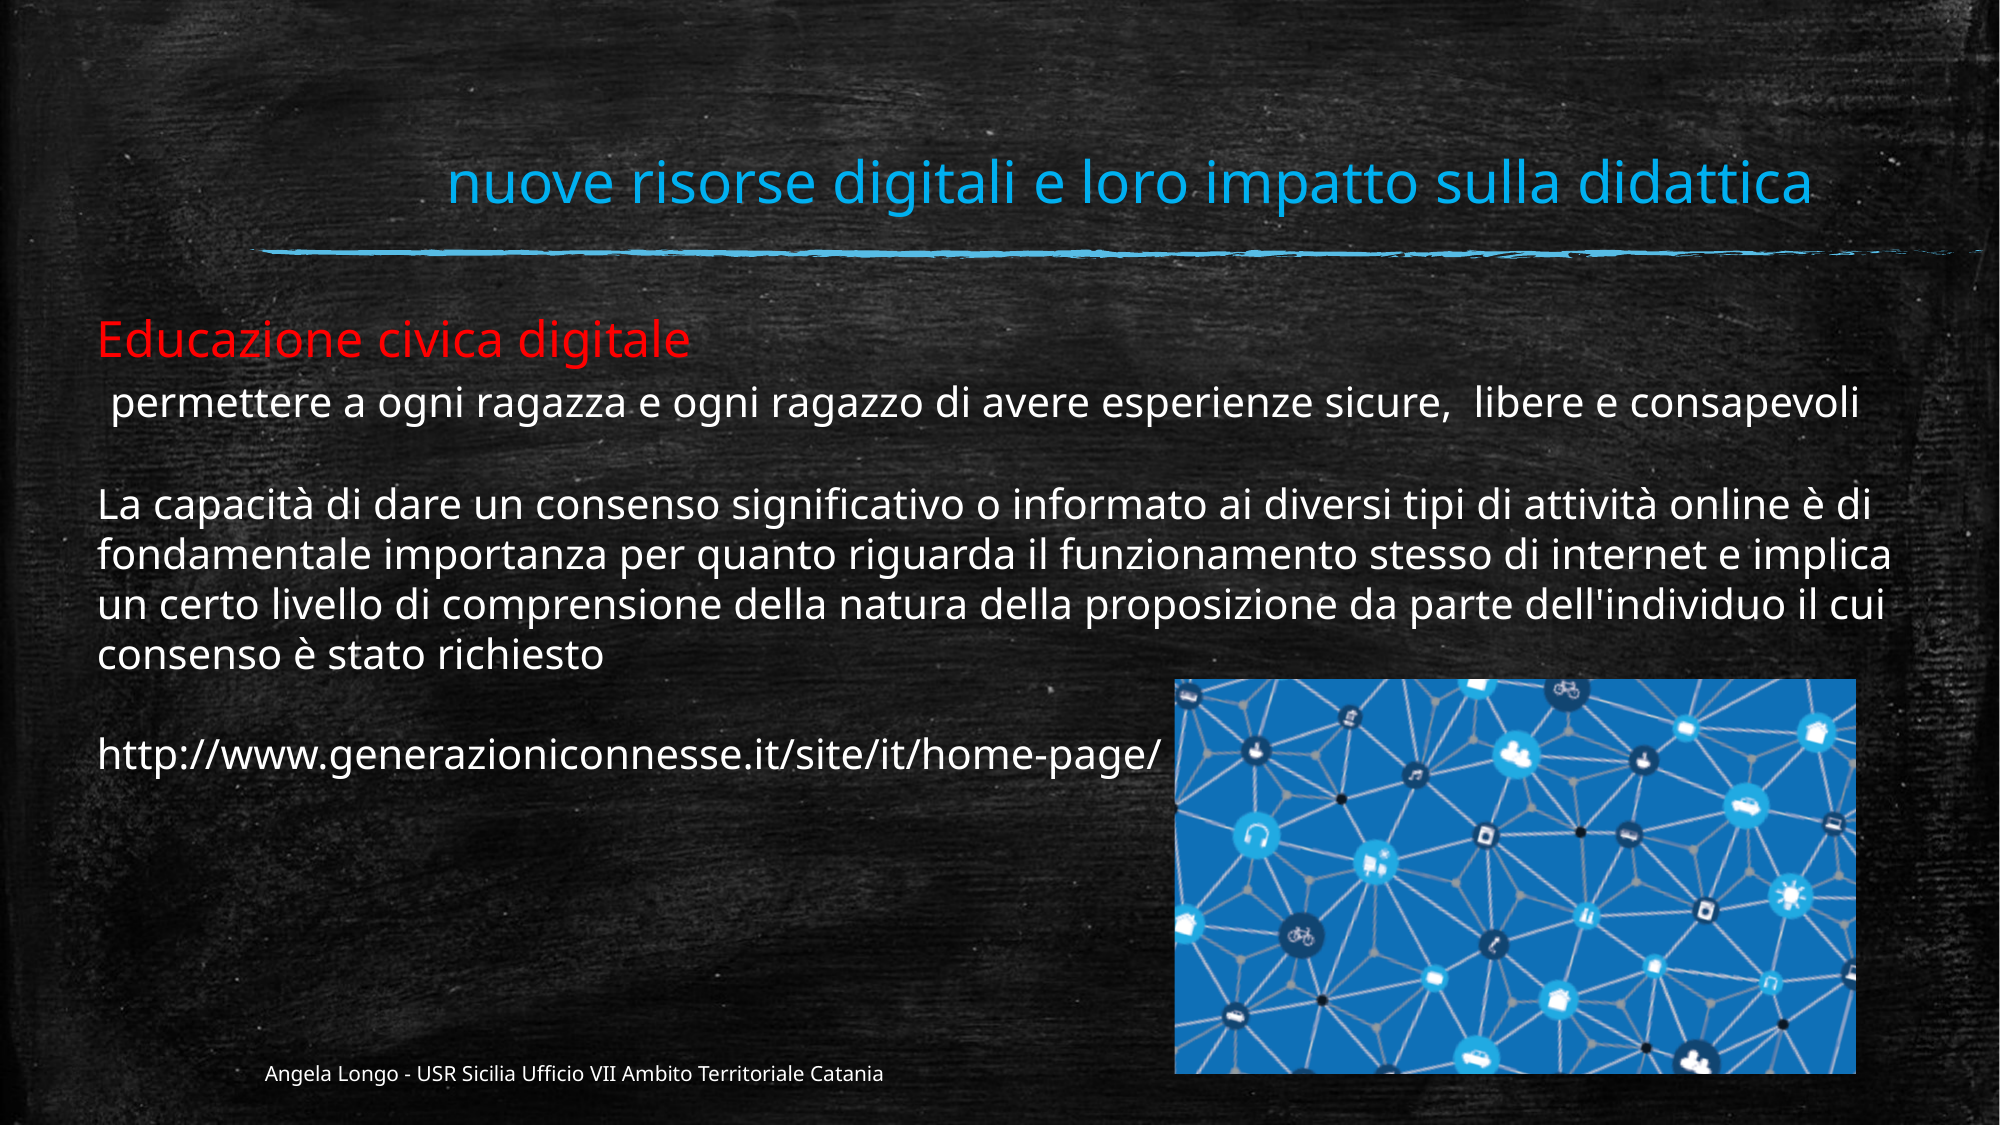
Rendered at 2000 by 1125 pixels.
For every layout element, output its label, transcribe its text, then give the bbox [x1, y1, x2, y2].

text_box nuove risorse digitali e loro impatto sulla didattica [432, 137, 1829, 223]
footer Angela Longo - USR Sicilia Ufficio VII Ambito Territoriale Catania [249, 1050, 1288, 1096]
picture [0, 0, 2000, 1125]
text_box Educazione civica digitale permettere a ogni ragazza e ogni ragazzo di avere esperienze sicure, libere e consapevoli La capacità di dare un consenso significativo o informato ai diversi tipi di attività online è di fondamentale importanza per quanto riguarda il funzionamento stesso di internet e implica un certo livello di comprensione della natura della proposizione da parte dell'individuo il cui consenso è stato richiesto http://www.generazioniconnesse.it/site/it/home-page/ [82, 299, 1938, 845]
text_box [324, 554, 1663, 992]
